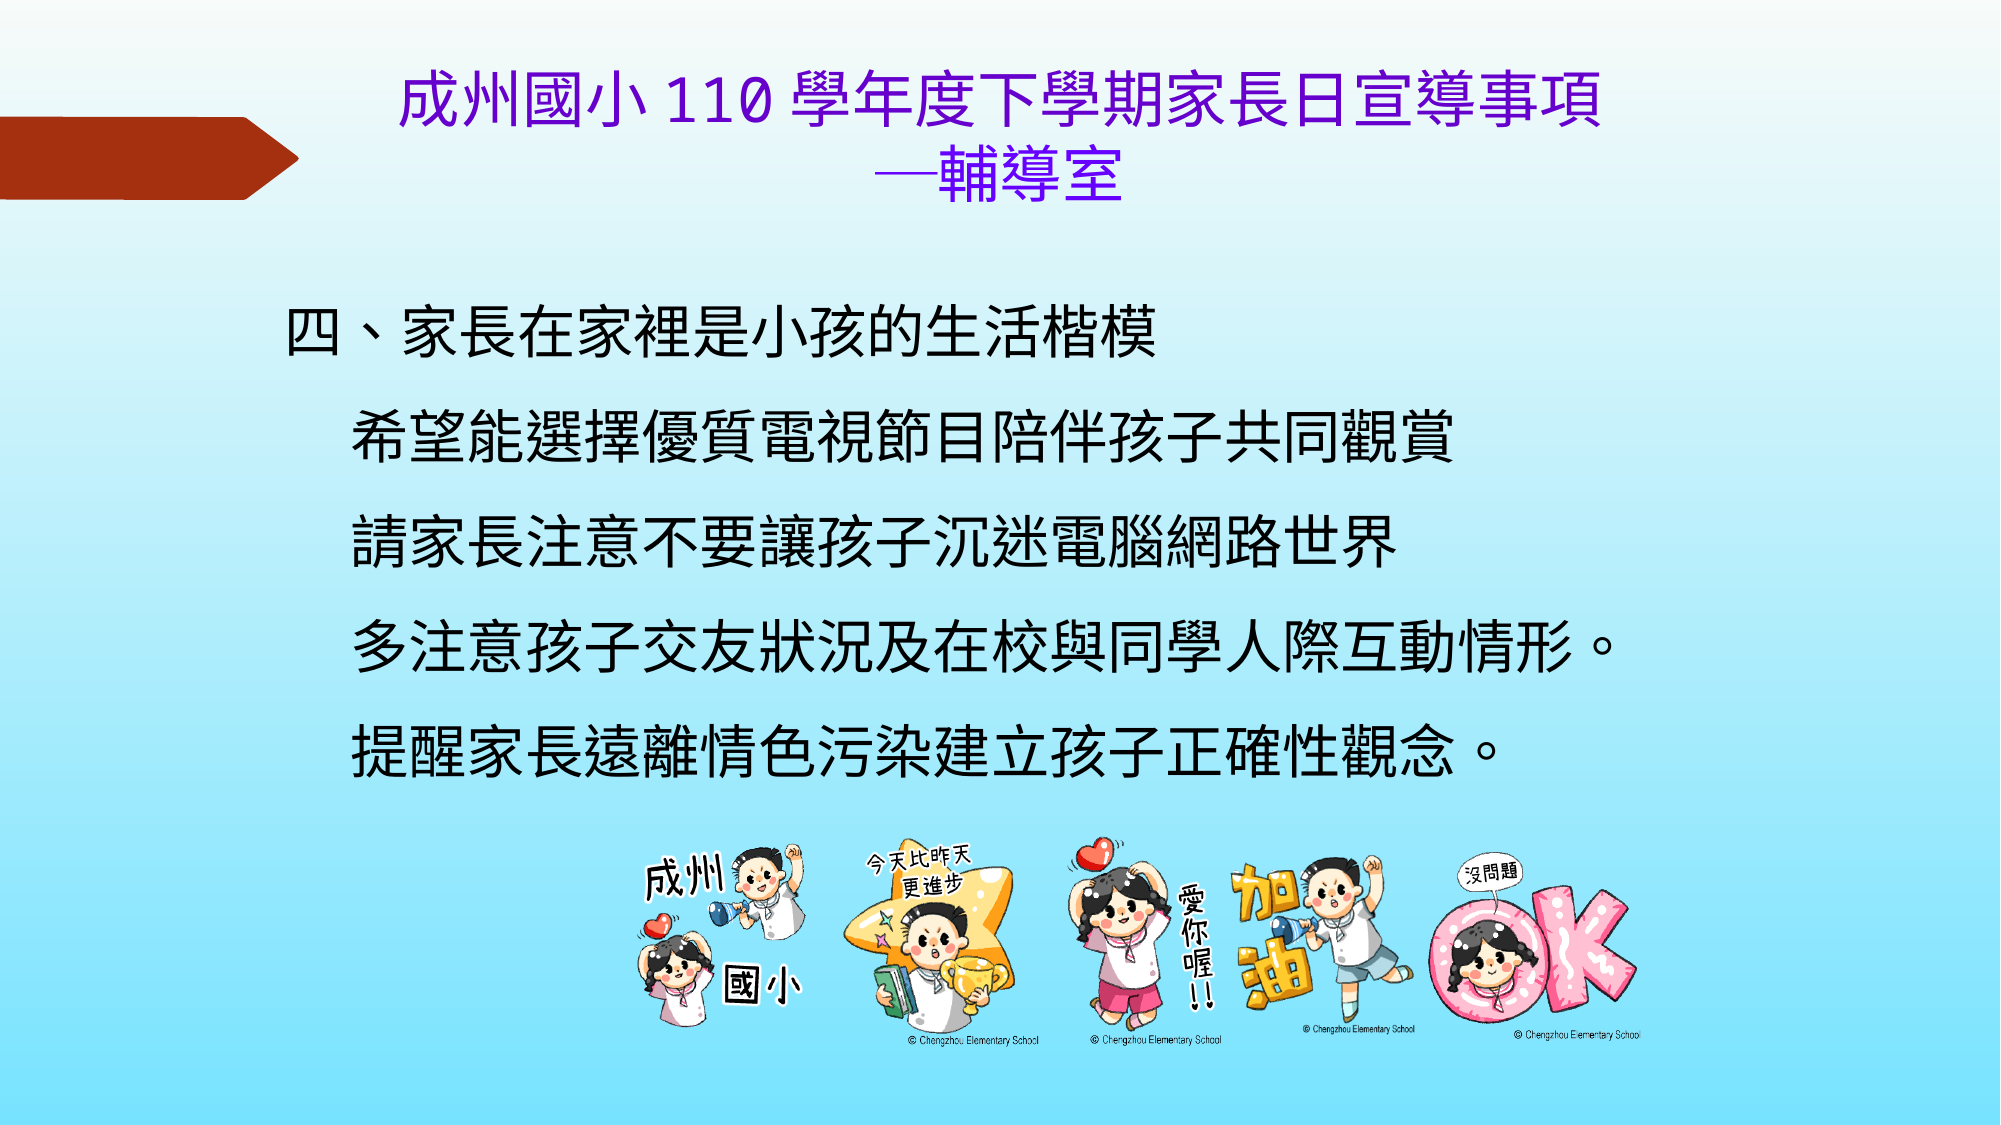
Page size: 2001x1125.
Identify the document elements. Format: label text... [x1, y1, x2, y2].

text_box 成州國小110學年度下學期家長日宣導事項 ─輔導室 [358, 39, 1642, 231]
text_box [630, 833, 1647, 1050]
text_box 四、家長在家裡是小孩的生活楷模 希望能選擇優質電視節目陪伴孩子共同觀賞 請家長注意不要讓孩子沉迷電腦網路世界 多注意孩子交友狀況及在校與同學人際互動情形。 提醒家長遠離情色污染建立孩子正確性觀念。 [269, 253, 1700, 793]
